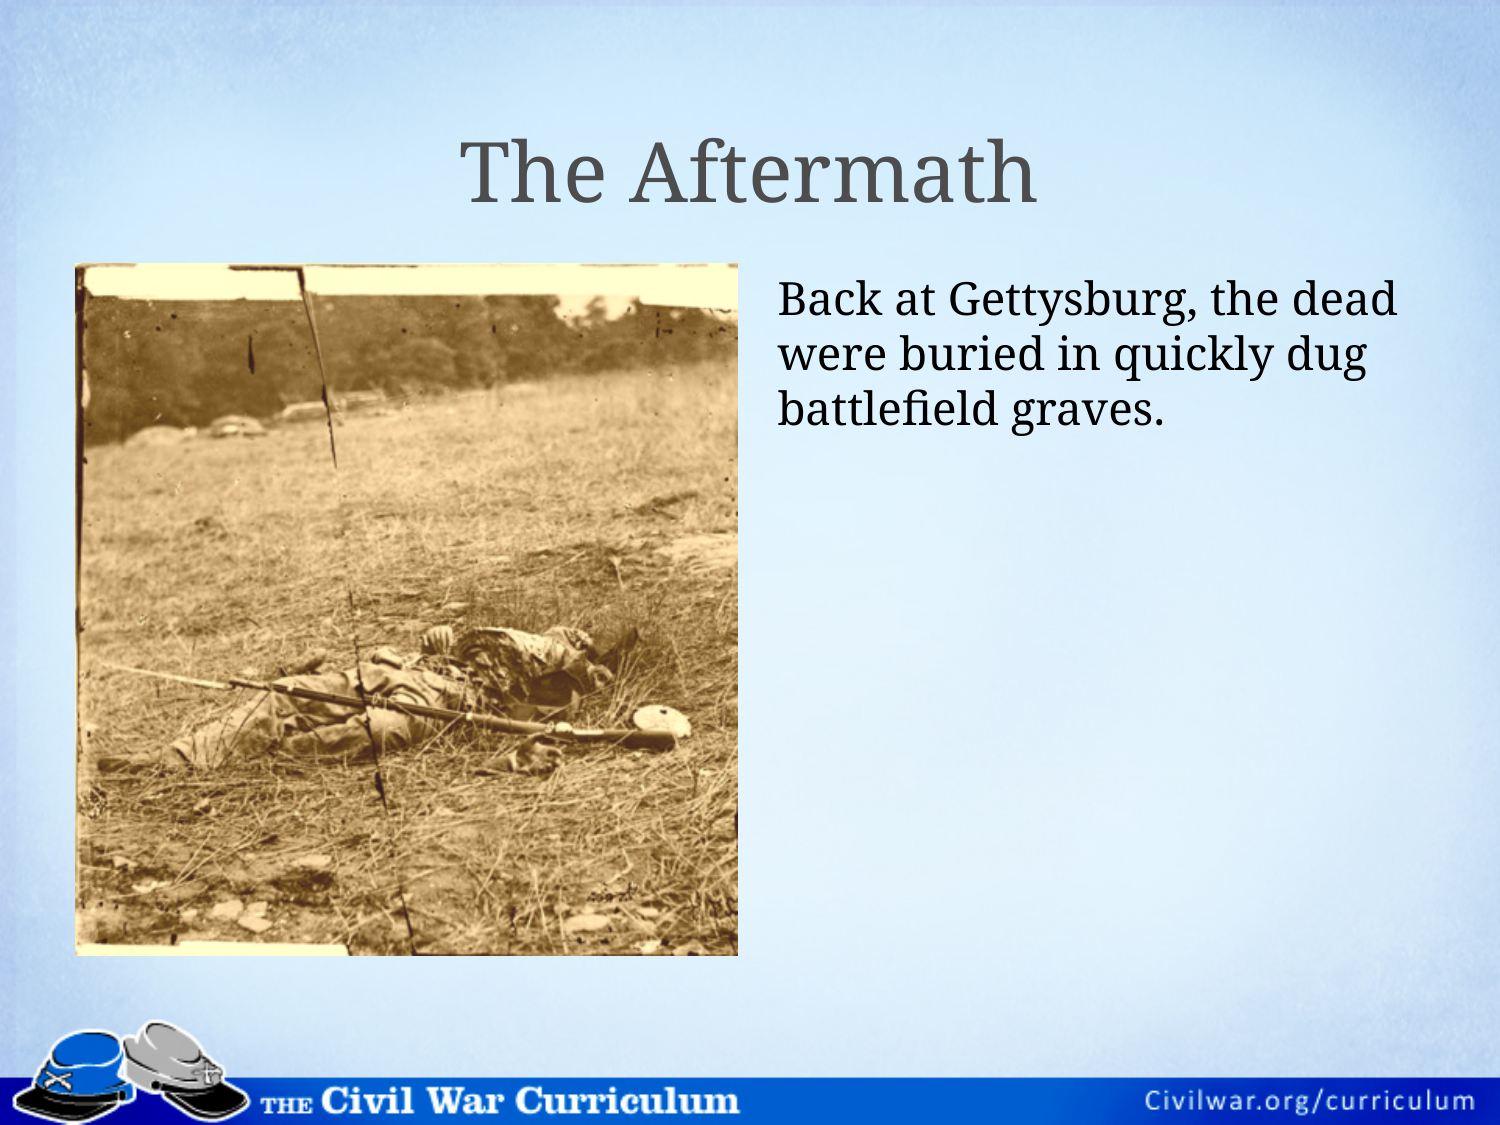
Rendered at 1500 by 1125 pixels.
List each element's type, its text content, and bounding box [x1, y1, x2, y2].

title The Aftermath [75, 105, 1425, 233]
picture [0, 0, 1500, 1125]
list Back at Gettysburg, the dead were buried in quickly dug battlefield graves. [762, 262, 1425, 957]
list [74, 263, 738, 957]
